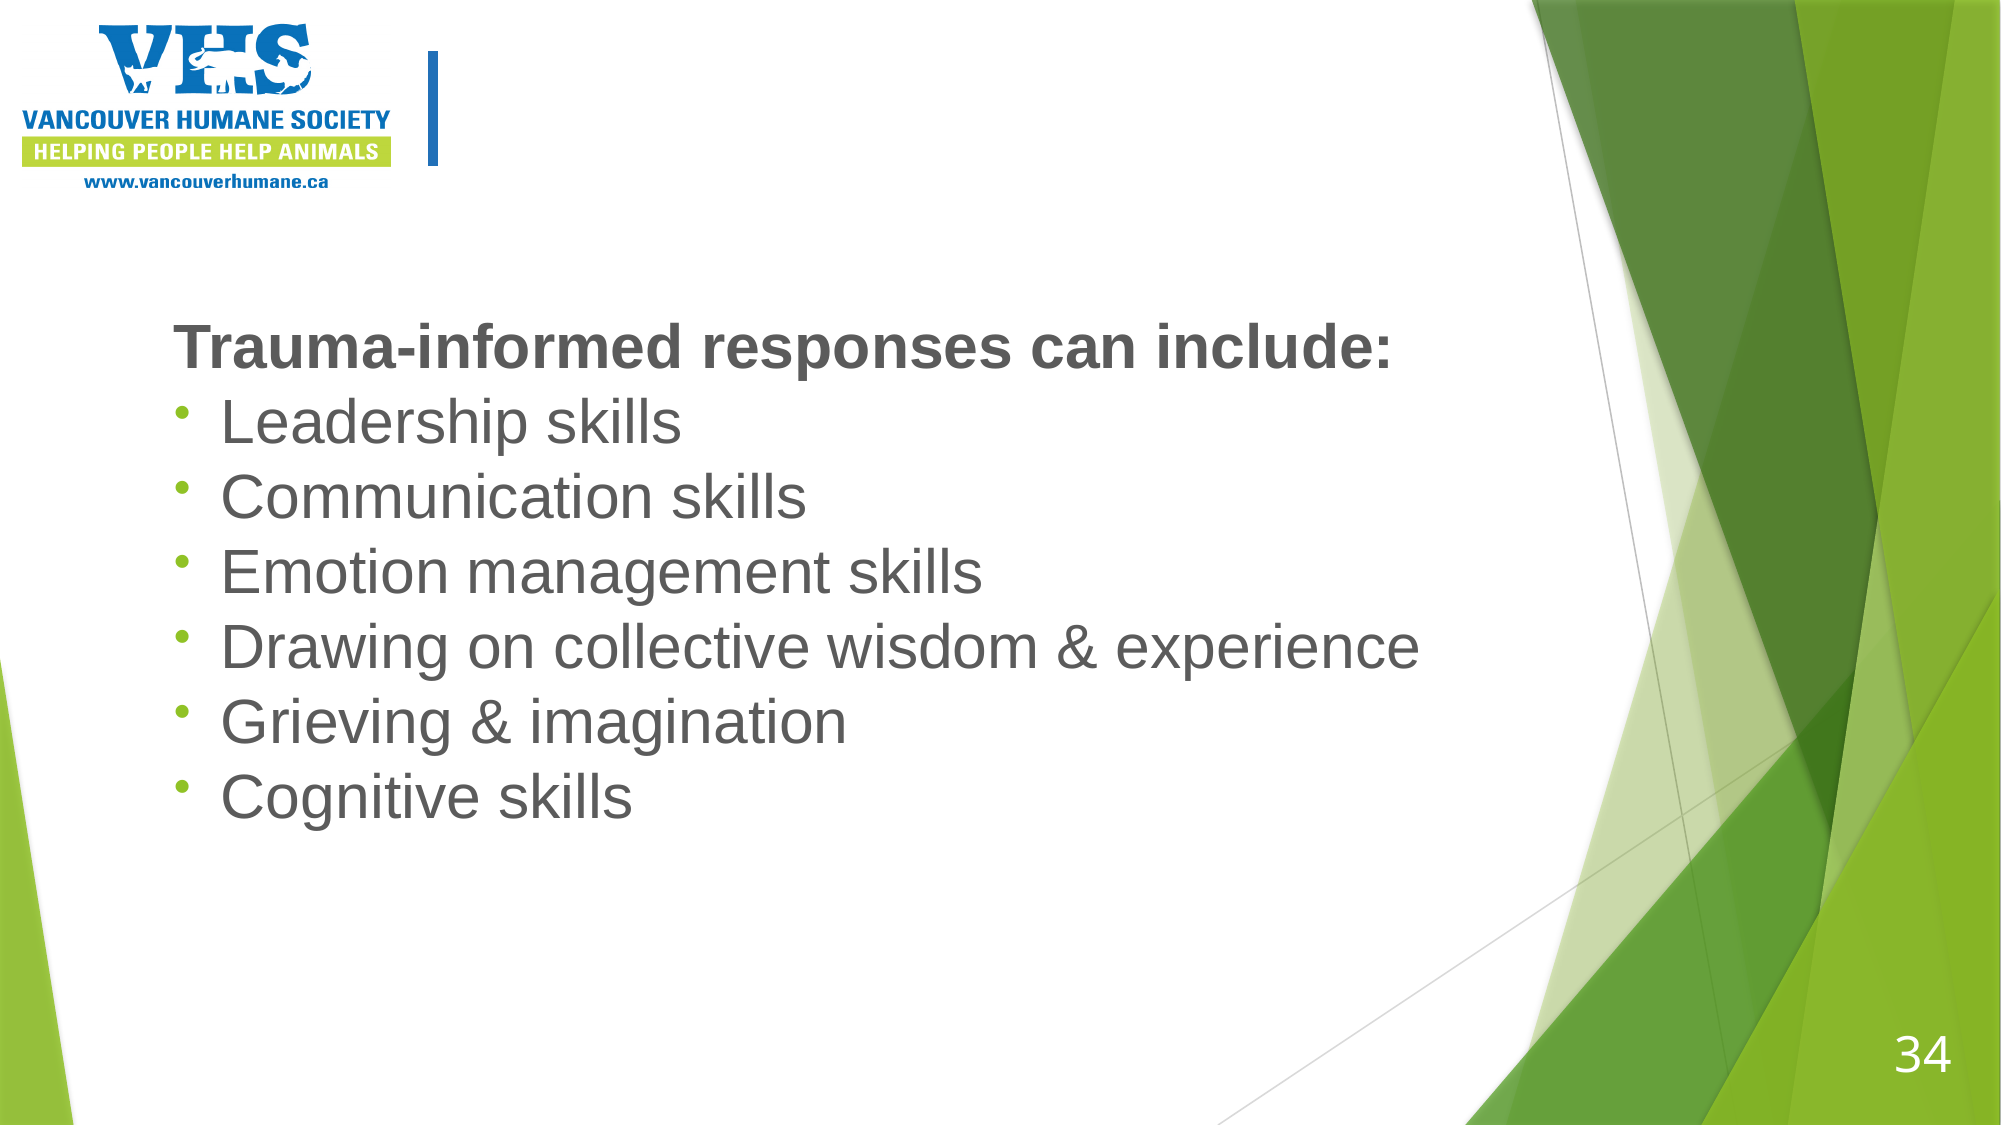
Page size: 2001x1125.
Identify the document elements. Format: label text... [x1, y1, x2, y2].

list Trauma-informed responses can include: Leadership skills Communication skills Emotion management skills Drawing on collective wisdom & experience Grieving & imagination Cognitive skills [158, 298, 1520, 951]
slide_number 34 [1854, 1026, 1967, 1087]
picture [22, 17, 391, 188]
